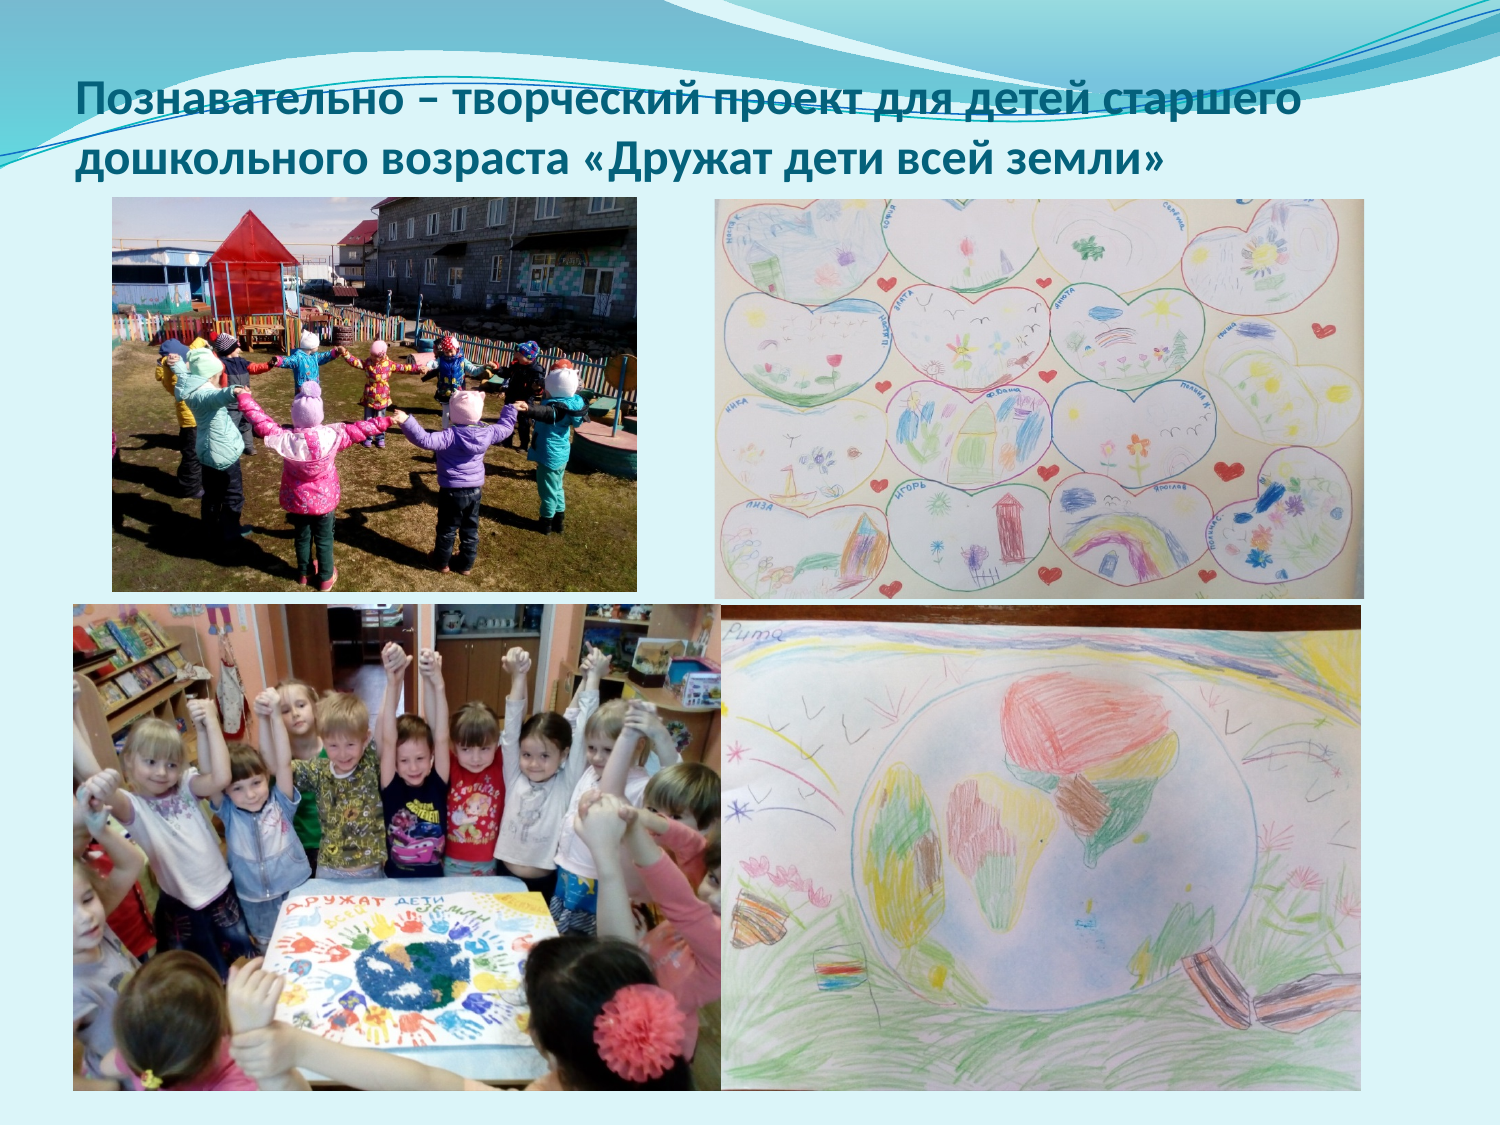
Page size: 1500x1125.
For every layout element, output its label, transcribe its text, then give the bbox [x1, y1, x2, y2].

picture [714, 199, 1365, 599]
title Познавательно – творческий проект для детей старшего дошкольного возраста «Дружат дети всей земли» [75, 54, 1438, 185]
picture [111, 197, 638, 592]
picture [72, 604, 1362, 1091]
